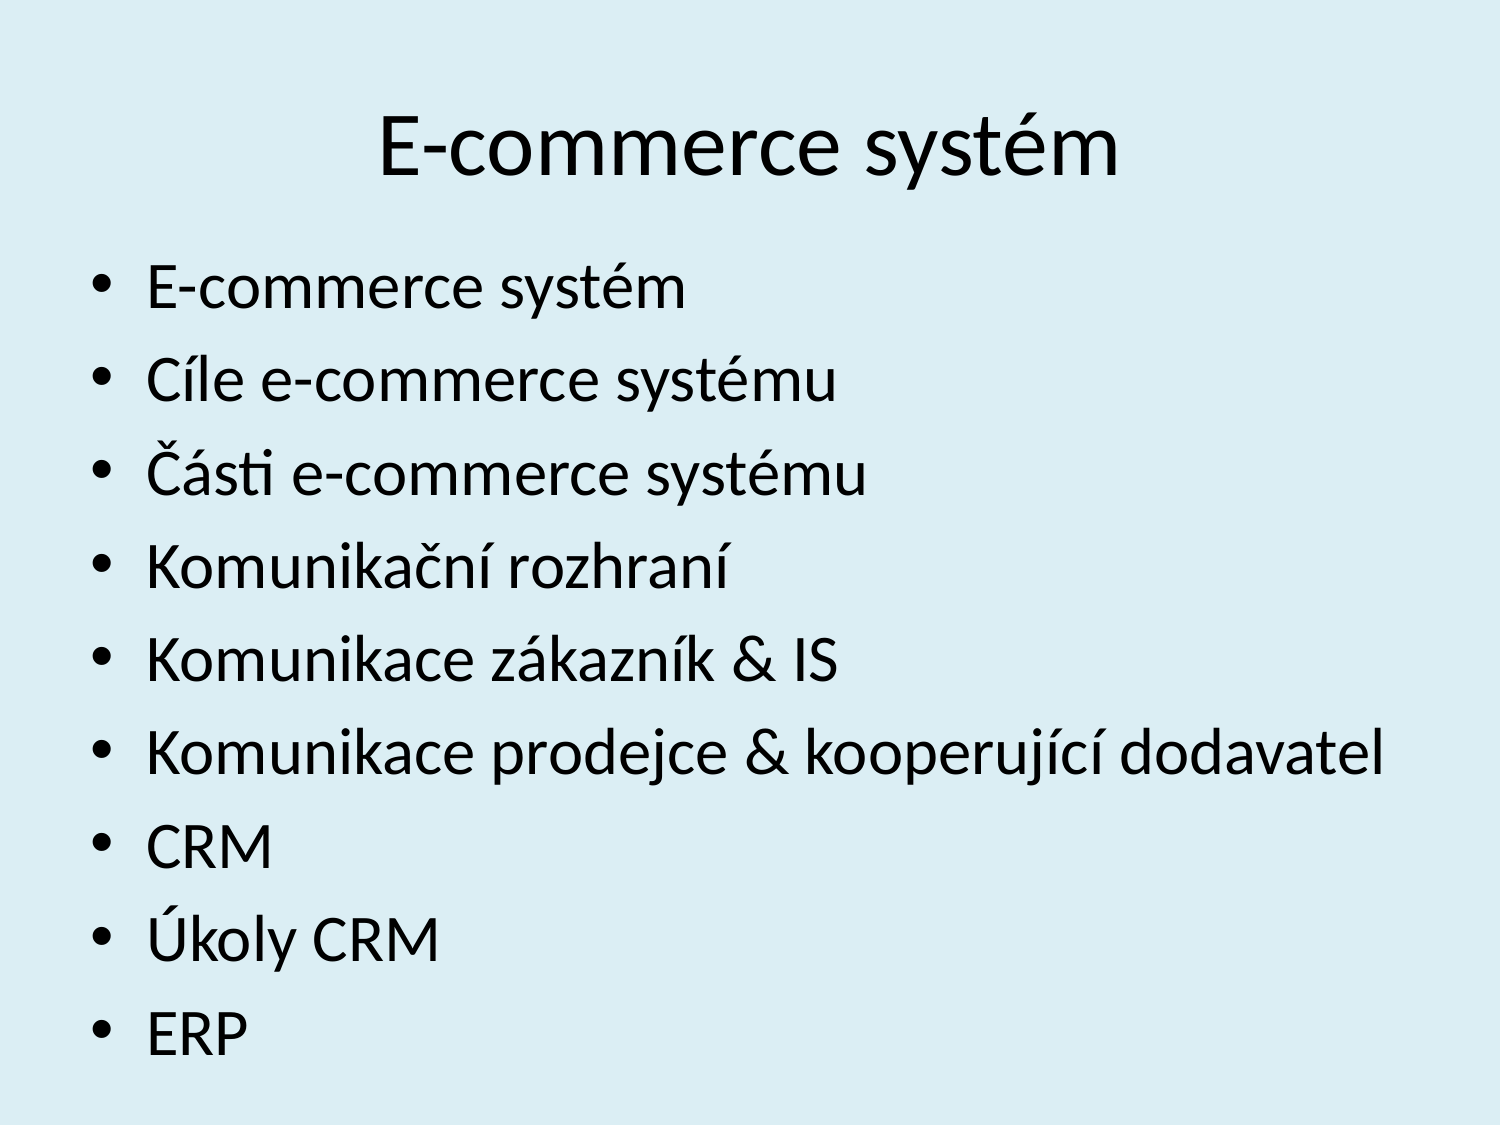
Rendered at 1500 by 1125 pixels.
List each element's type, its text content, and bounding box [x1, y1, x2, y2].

title E-commerce systém [75, 45, 1425, 233]
list E-commerce systém Cíle e-commerce systému Části e-commerce systému Komunikační rozhraní Komunikace zákazník & IS Komunikace prodejce & kooperující dodavatel CRM Úkoly CRM ERP [75, 234, 1465, 1062]
